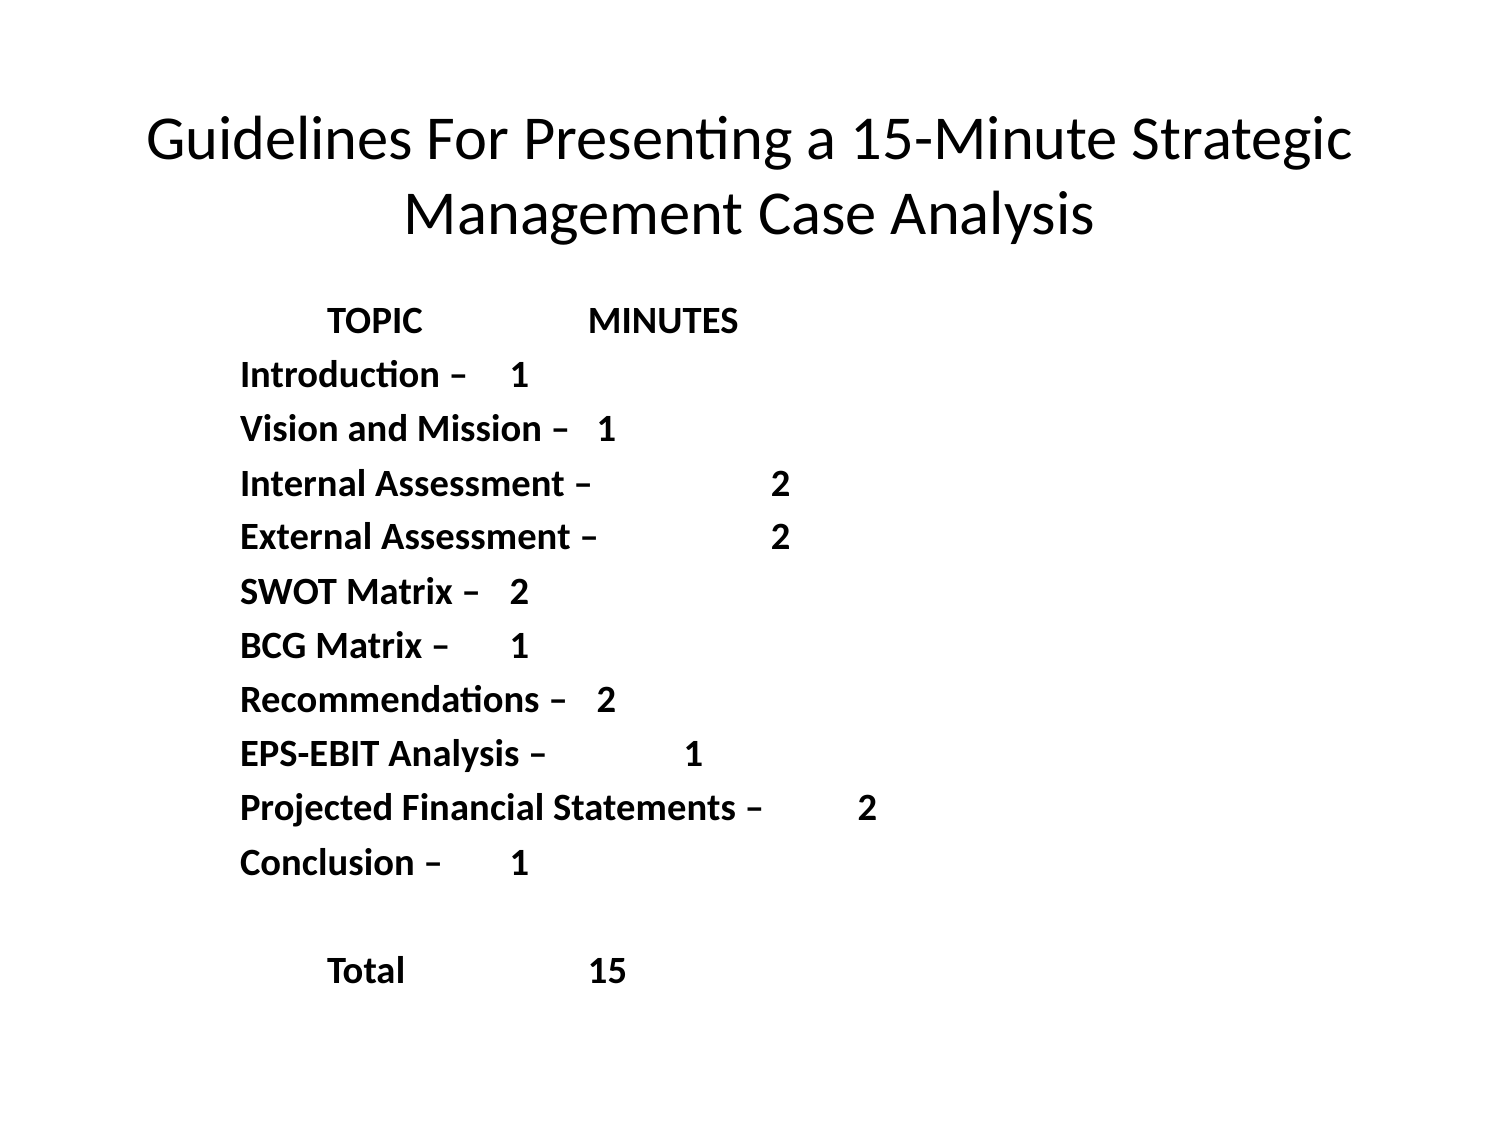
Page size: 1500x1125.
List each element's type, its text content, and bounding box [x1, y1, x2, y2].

title Guidelines For Presenting a 15-Minute Strategic Management Case Analysis [112, 89, 1388, 338]
subtitle TOPIC MINUTES Introduction – 1 Vision and Mission – 1 Internal Assessment – 2 External Assessment – 2 SWOT Matrix – 2 BCG Matrix – 1 Recommendations – 2 EPS-EBIT Analysis – 1 Projected Financial Statements – 2 Conclusion – 1 Total 15 [225, 287, 1275, 1011]
